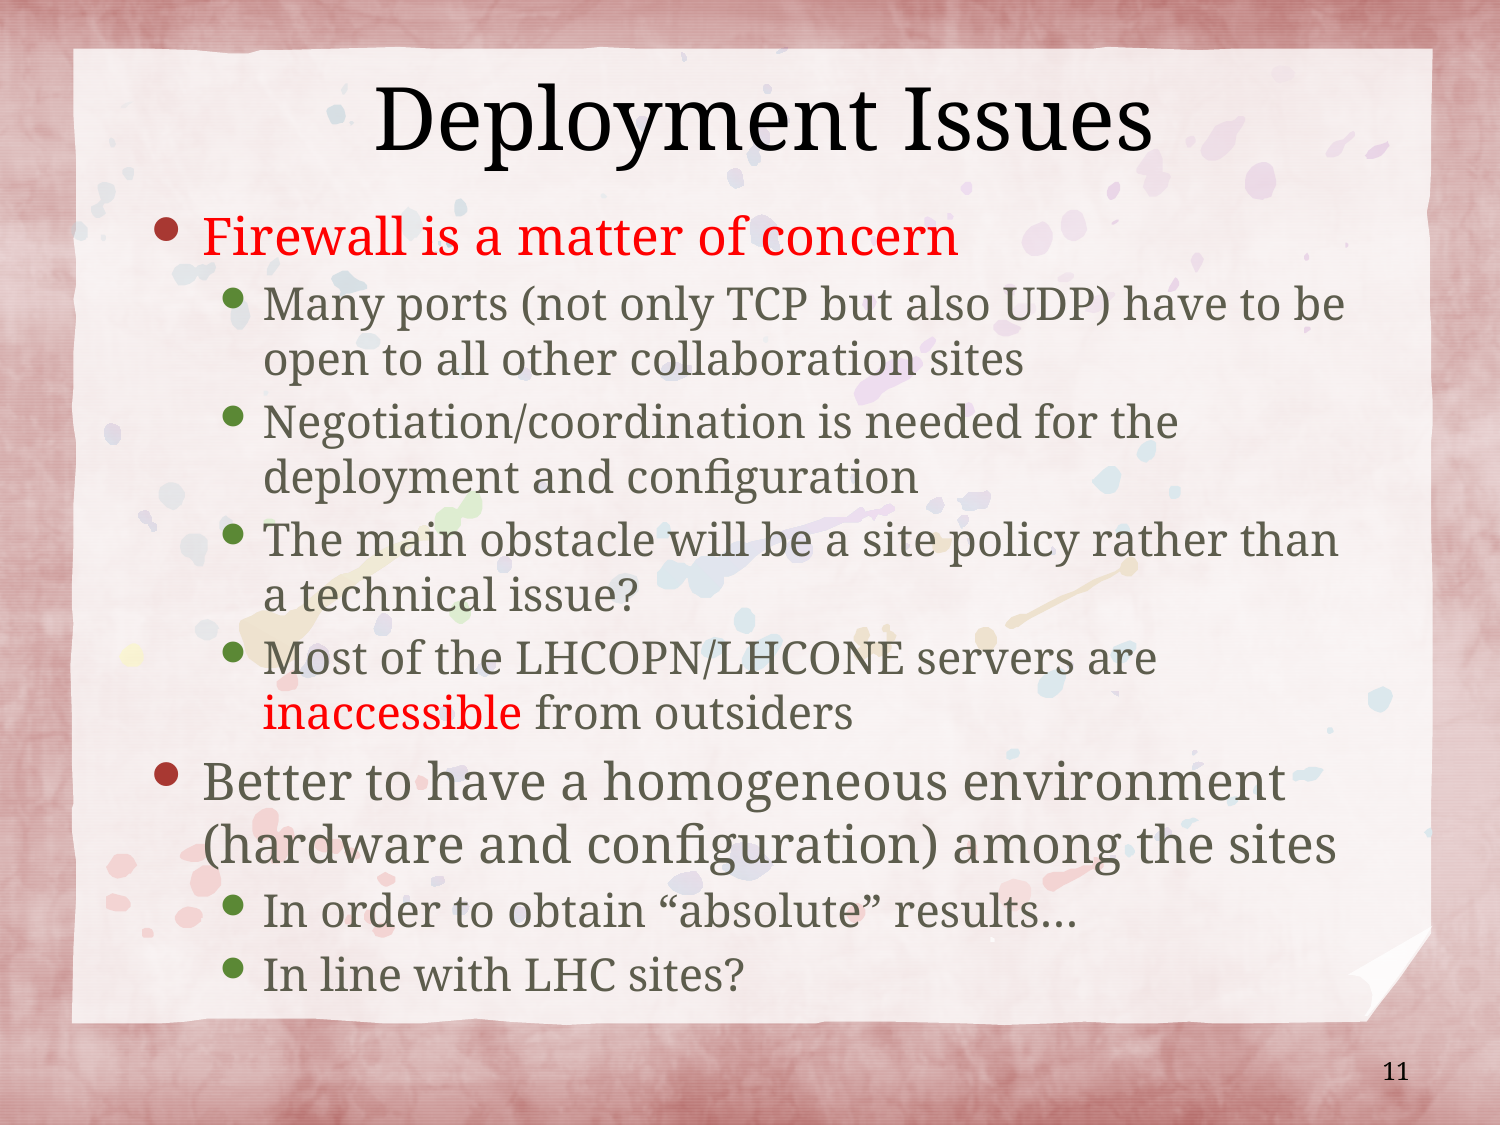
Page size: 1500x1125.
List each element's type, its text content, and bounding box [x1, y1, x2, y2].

list Firewall is a matter of concern Many ports (not only TCP but also UDP) have to be open to all other collaboration sites Negotiation/coordination is needed for the deployment and configuration The main obstacle will be a site policy rather than a technical issue? Most of the LHCOPN/LHCONE servers are inaccessible from outsiders Better to have a homogeneous environment (hardware and configuration) among the sites In order to obtain “absolute” results… In line with LHC sites? [135, 196, 1365, 1024]
title Deployment Issues [229, 42, 1299, 188]
slide_number 11 [1074, 1042, 1425, 1103]
